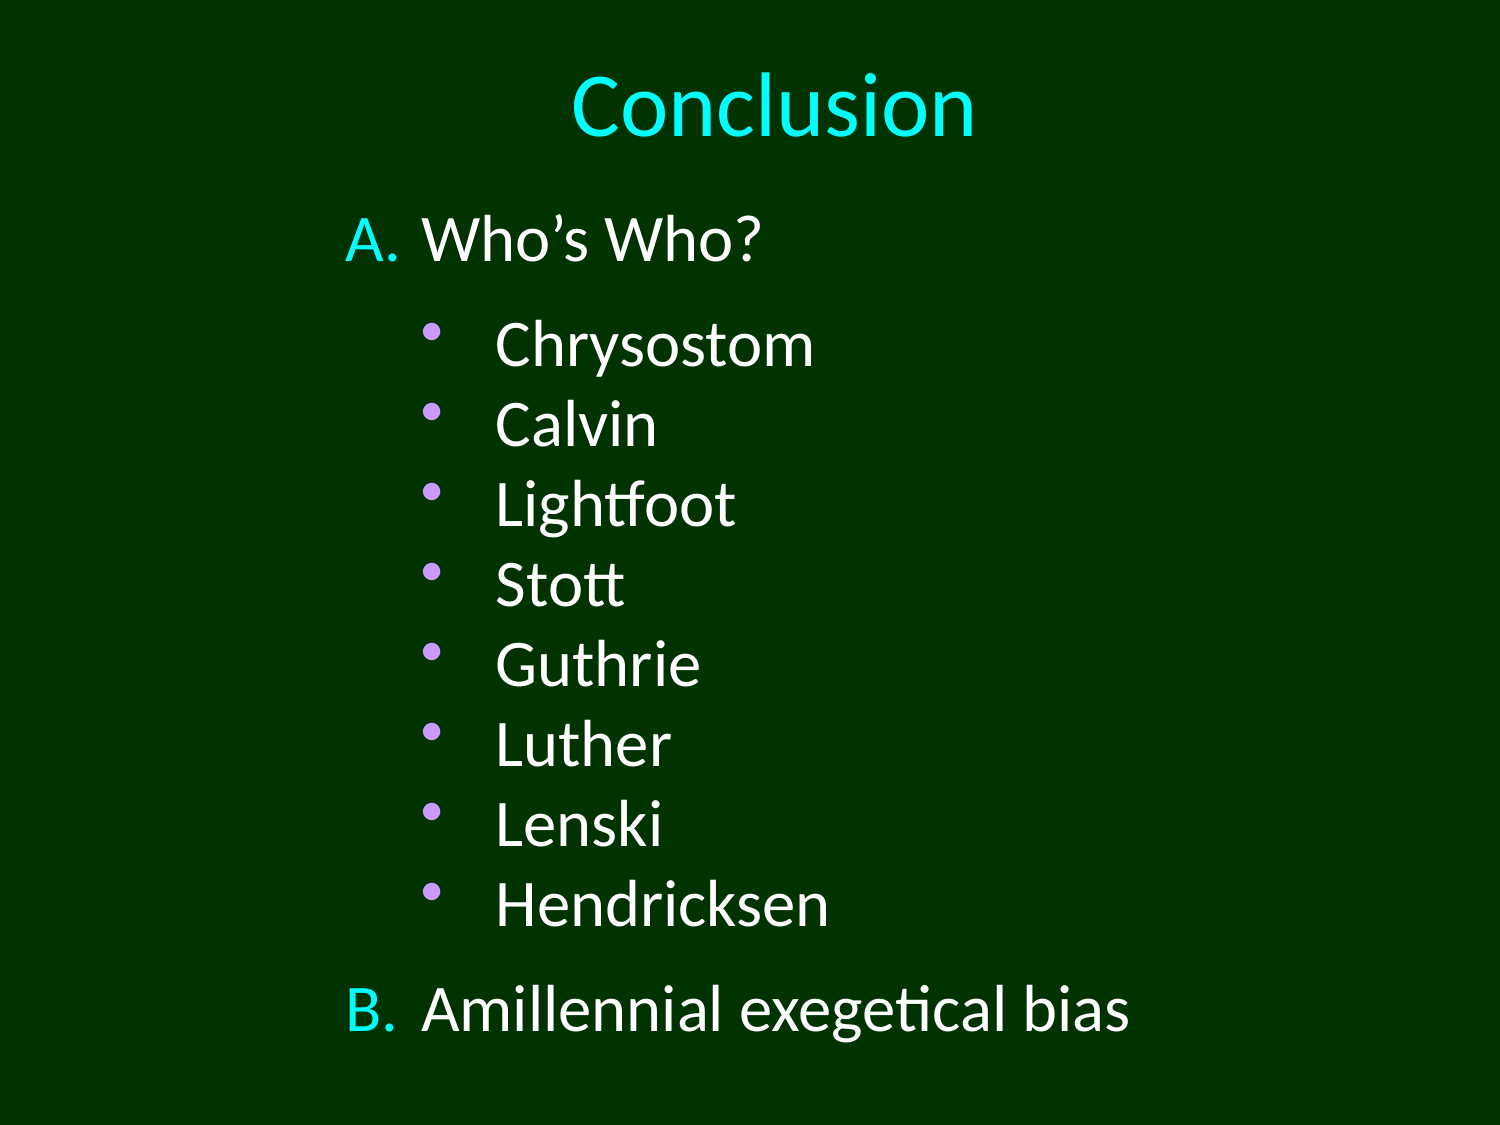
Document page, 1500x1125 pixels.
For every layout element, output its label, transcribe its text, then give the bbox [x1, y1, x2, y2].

title Conclusion [137, 37, 1413, 163]
list Who’s Who? Chrysostom Calvin Lightfoot Stott Guthrie Luther Lenski Hendricksen Amillennial exegetical bias [330, 187, 1170, 1088]
